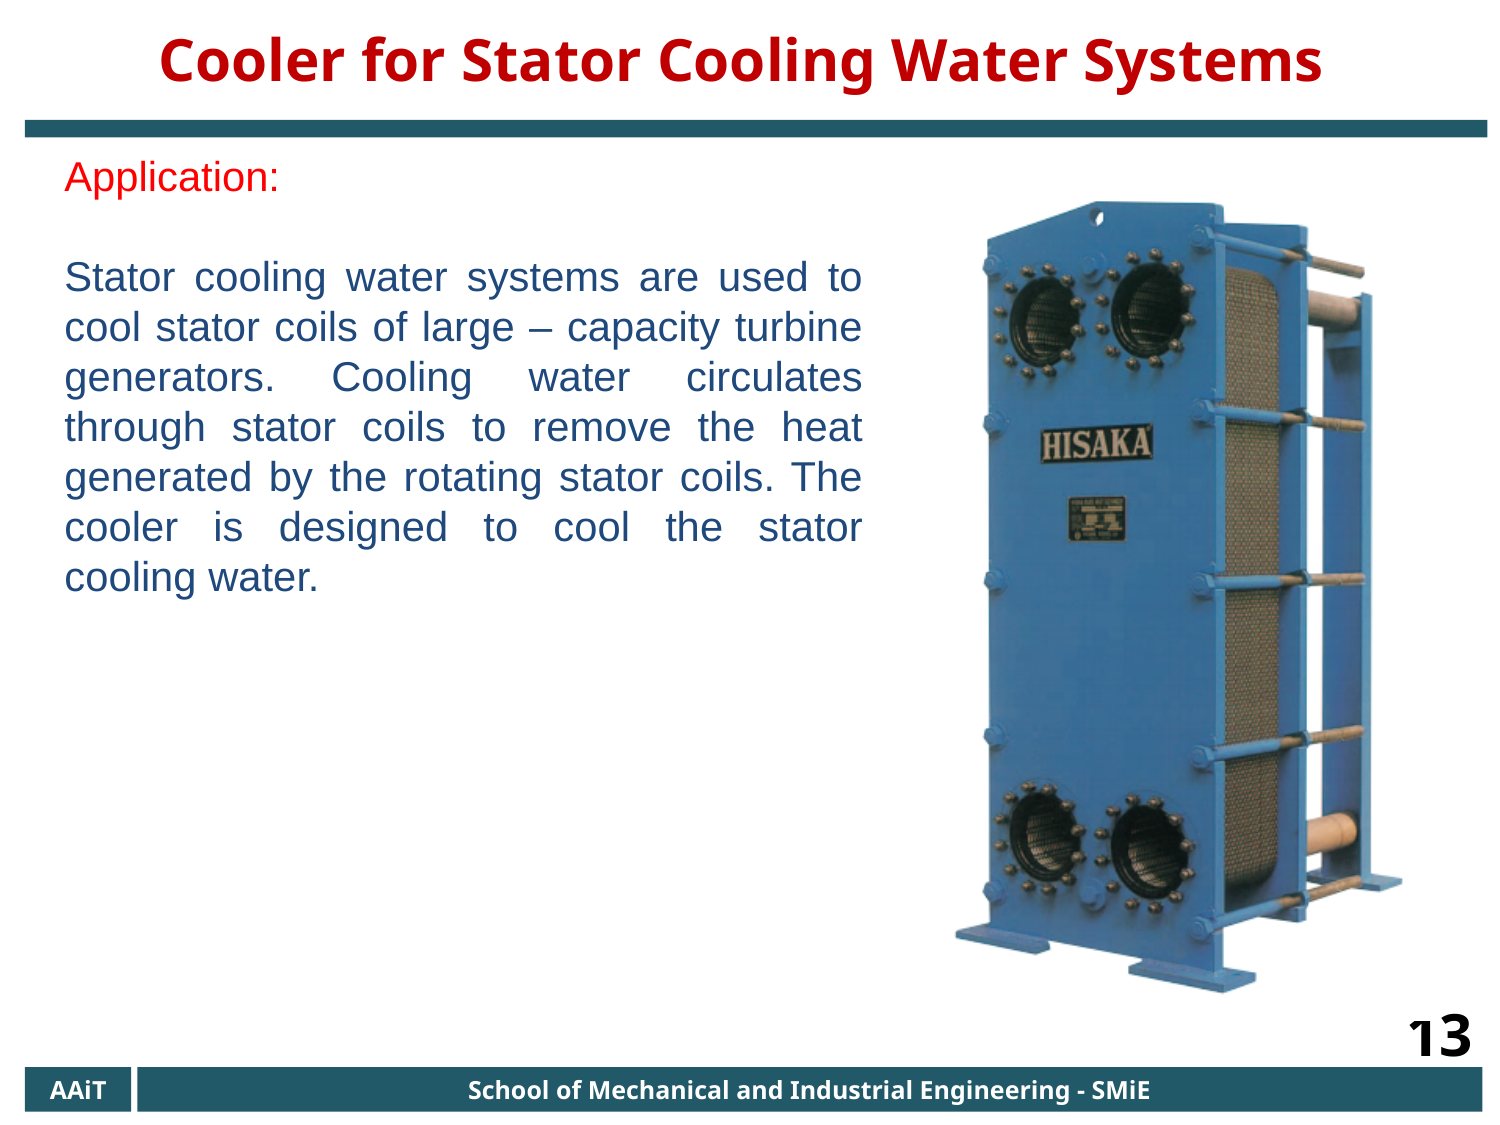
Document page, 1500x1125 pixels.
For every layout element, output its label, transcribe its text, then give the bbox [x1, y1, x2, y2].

text_box Cooler for Stator Cooling Water Systems [0, 16, 1483, 101]
picture [950, 174, 1437, 1021]
text_box AAiT [24, 1067, 132, 1112]
text_box Application: Stator cooling water systems are used to cool stator coils of large – capacity turbine generators. Cooling water circulates through stator coils to remove the heat generated by the rotating stator coils. The cooler is designed to cool the stator cooling water. [49, 142, 878, 607]
text_box [24, 119, 1488, 138]
slide_number 13 [1376, 999, 1488, 1075]
text_box School of Mechanical and Industrial Engineering - SMiE [137, 1067, 1483, 1112]
